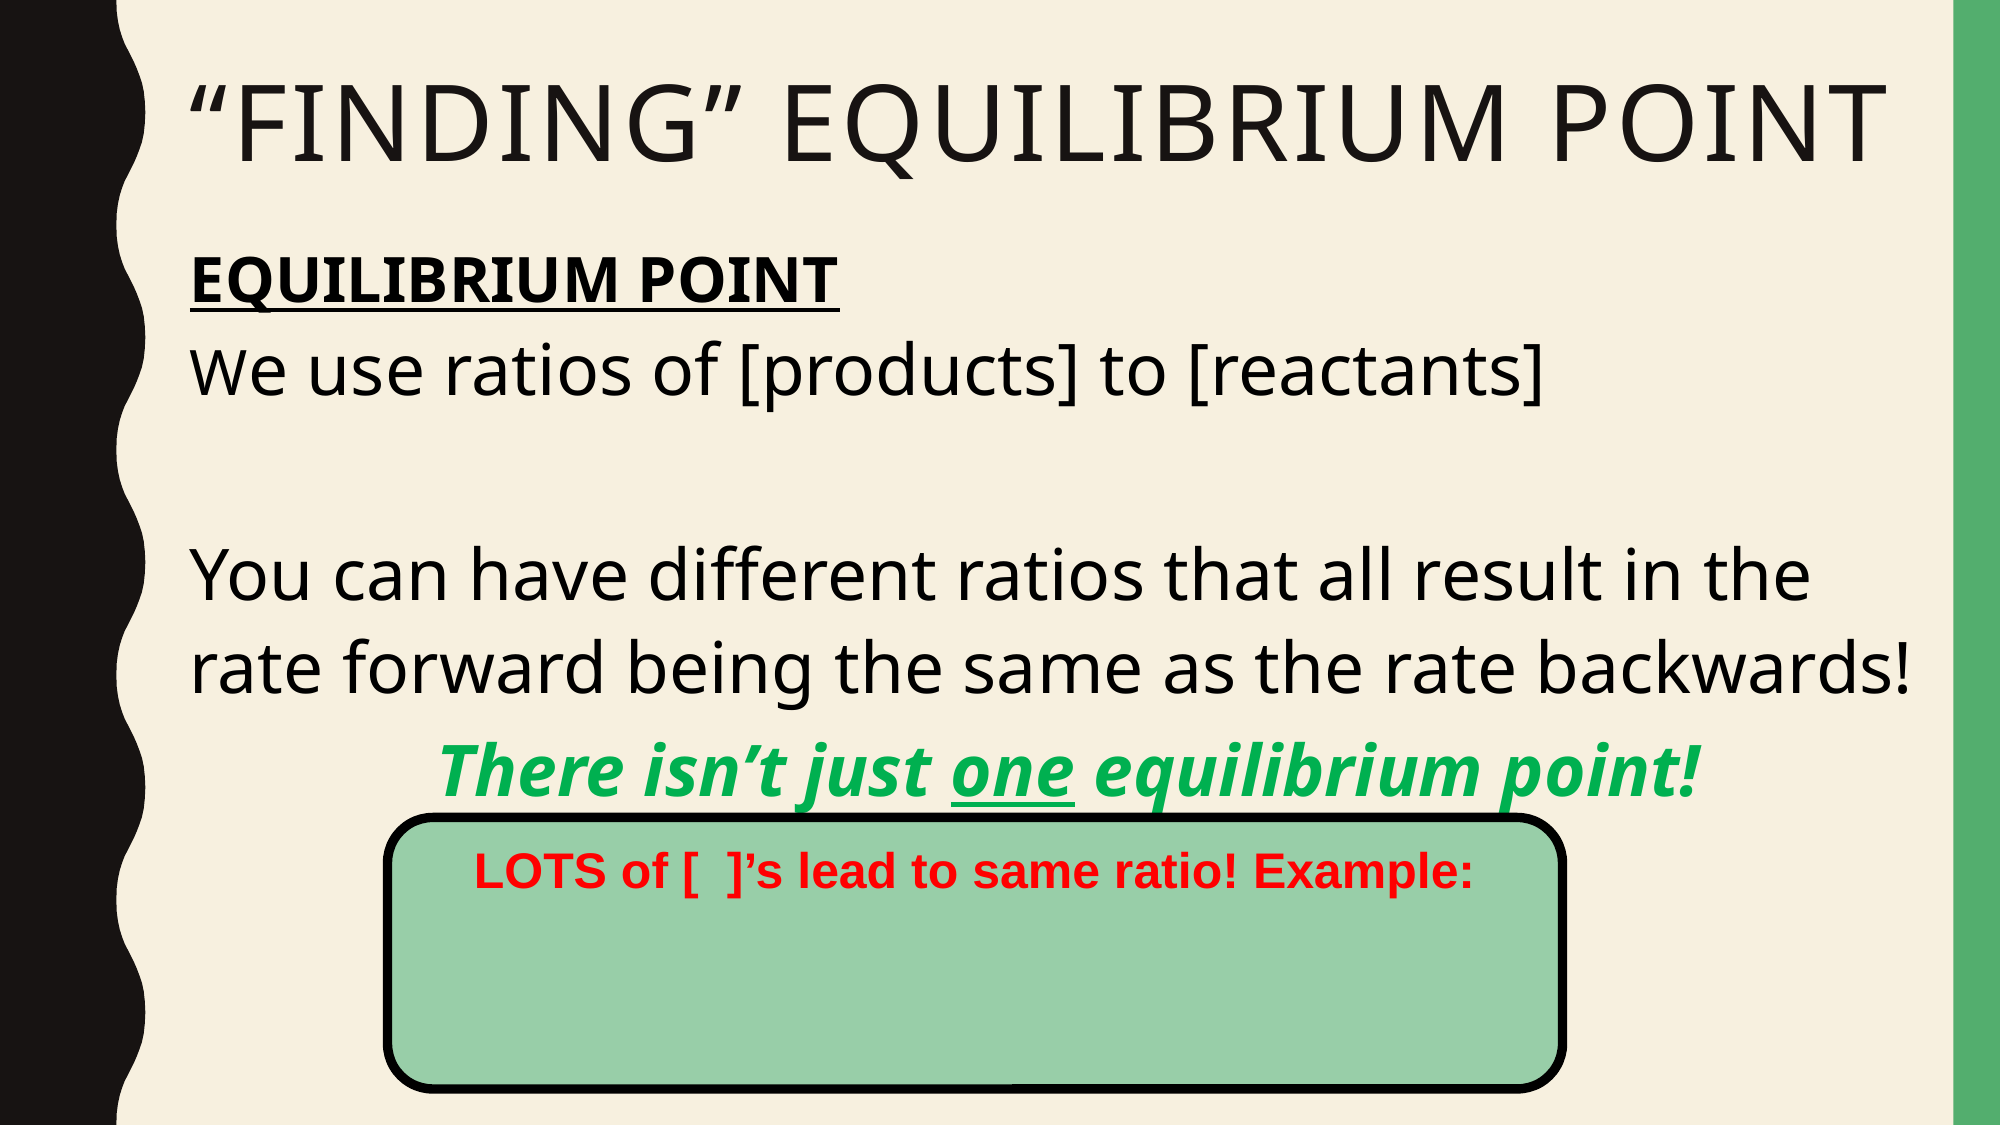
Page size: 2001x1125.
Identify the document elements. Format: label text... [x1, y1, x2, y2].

list EQUILIBRIUM POINT We use ratios of [products] to [reactants] You can have different ratios that all result in the rate forward being the same as the rate backwards! There isn’t just one equilibrium point! [174, 224, 1963, 1100]
title “Finding” equilibrium point [174, 62, 1963, 224]
